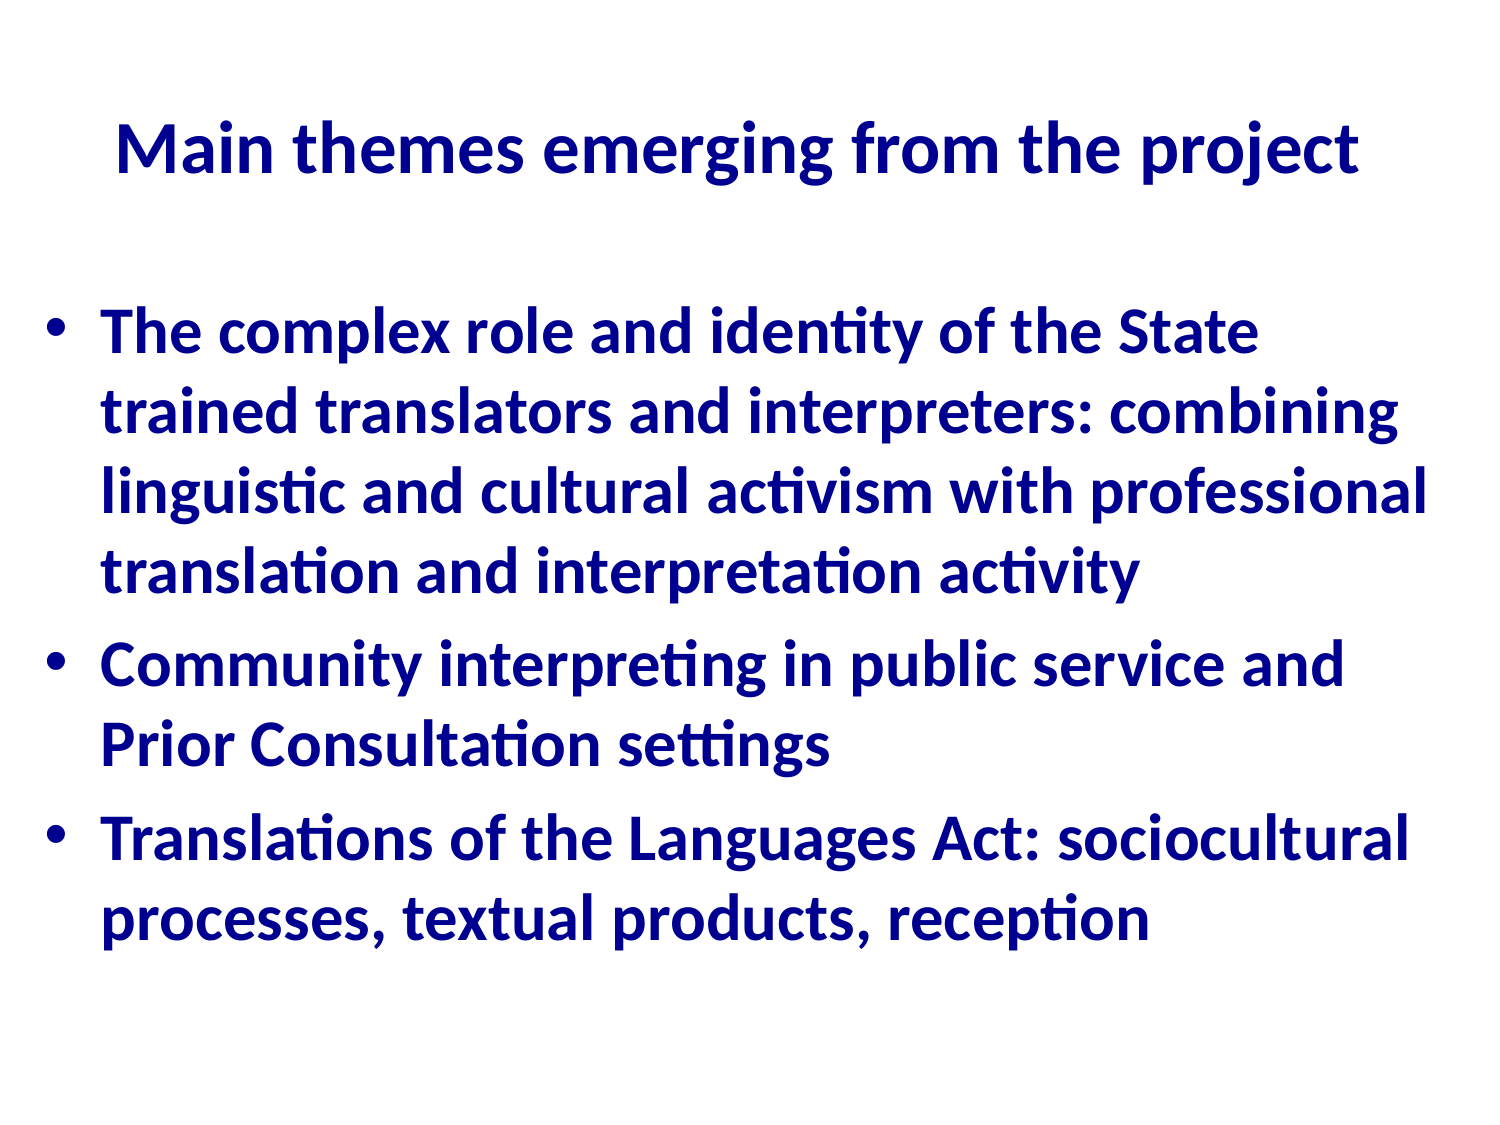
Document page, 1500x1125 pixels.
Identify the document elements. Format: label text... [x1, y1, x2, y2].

list The complex role and identity of the State trained translators and interpreters: combining linguistic and cultural activism with professional translation and interpretation activity Community interpreting in public service and Prior Consultation settings Translations of the Languages Act: sociocultural processes, textual products, reception [29, 278, 1471, 1083]
title Main themes emerging from the project [29, 42, 1447, 244]
